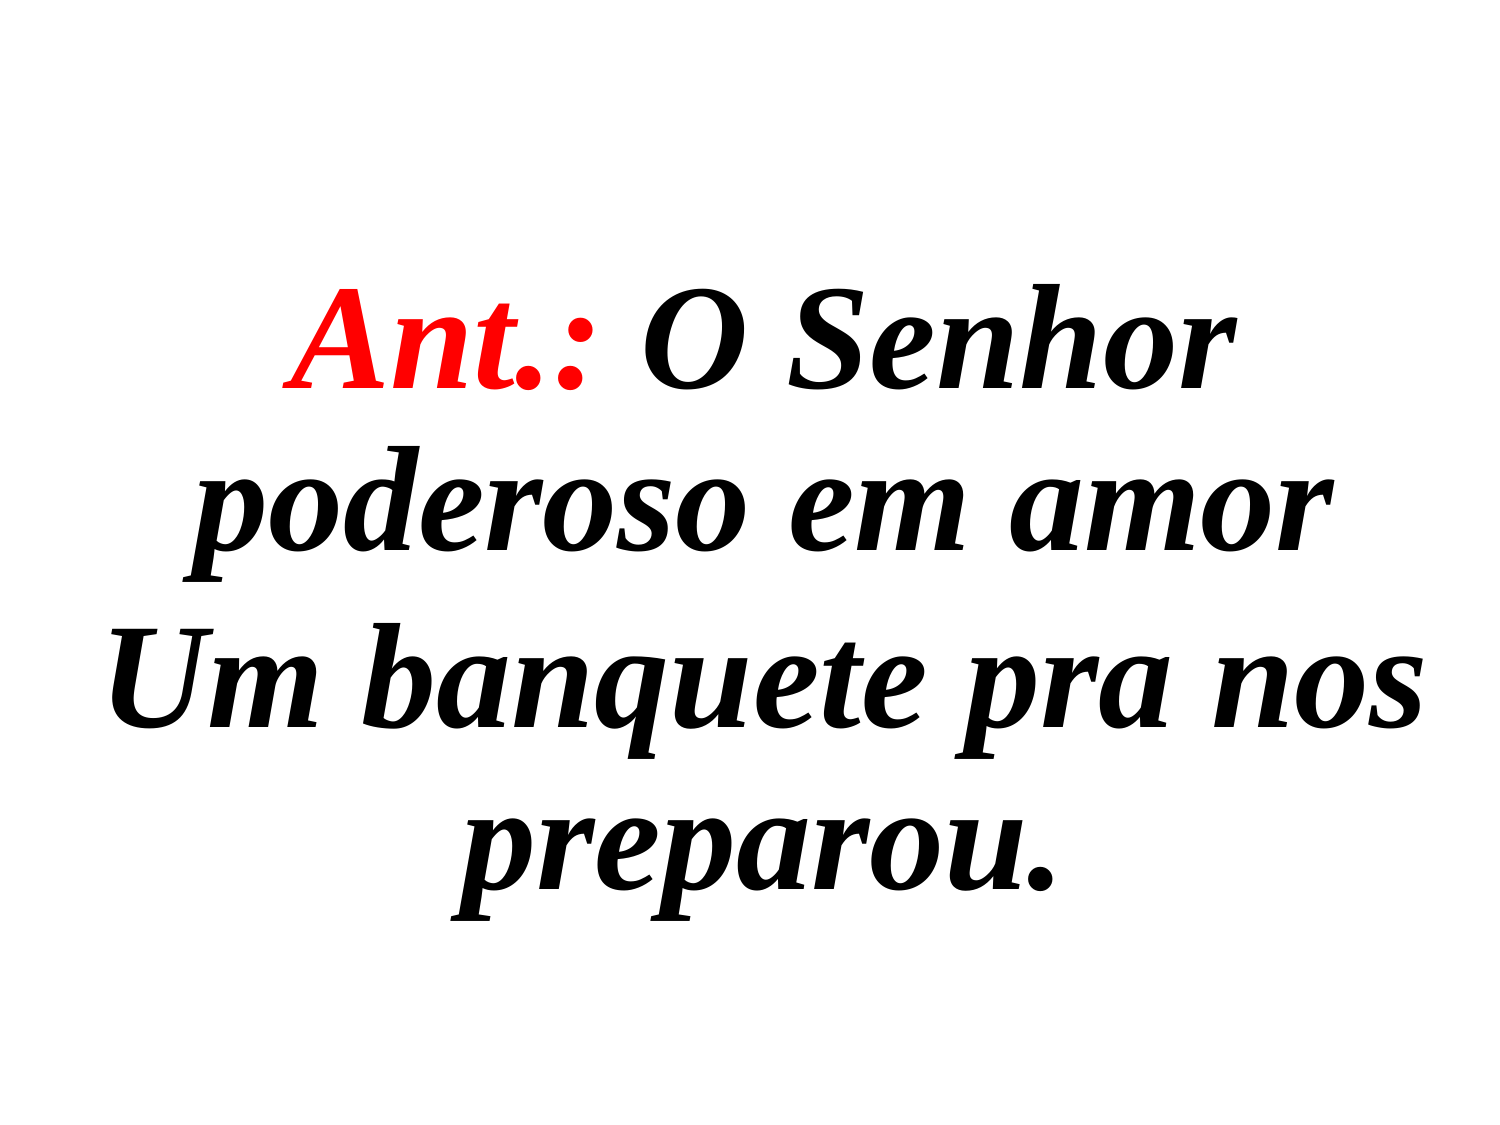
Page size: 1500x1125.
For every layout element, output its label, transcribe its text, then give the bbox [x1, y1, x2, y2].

list Ant.: O Senhor poderoso em amor Um banquete pra nos preparou. [65, 105, 1462, 1076]
